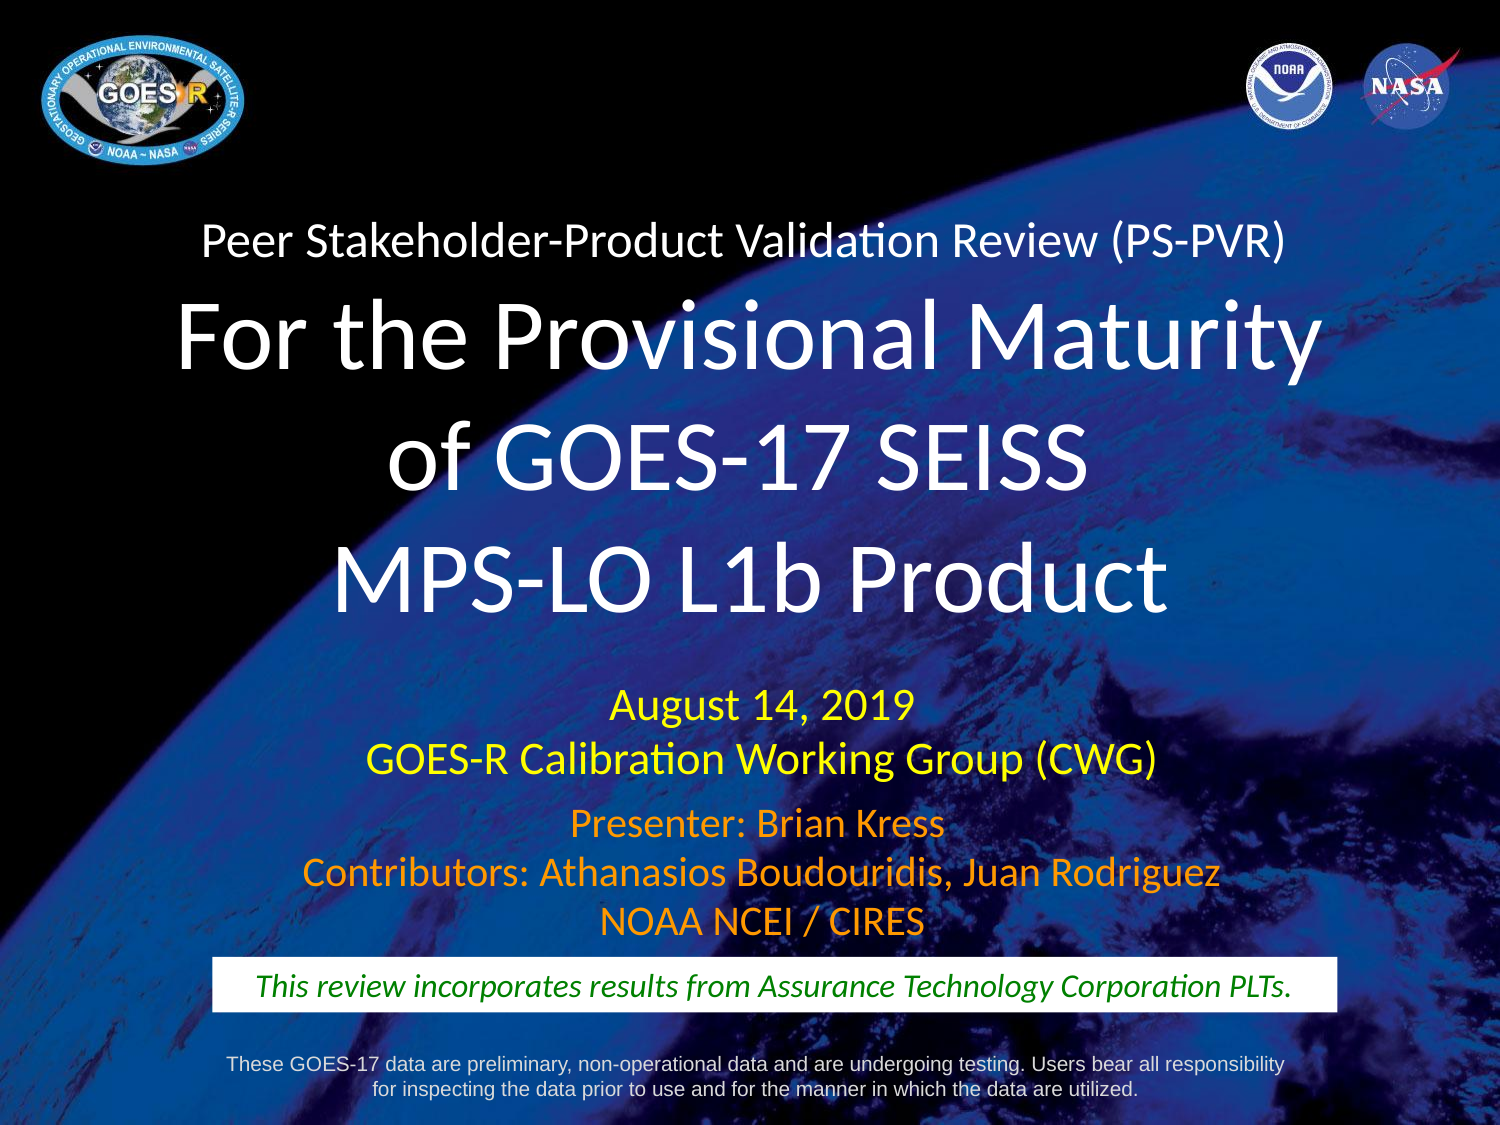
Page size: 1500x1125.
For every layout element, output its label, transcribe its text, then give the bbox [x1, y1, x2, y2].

picture [0, 0, 1500, 1125]
subtitle August 14, 2019 GOES-R Calibration Working Group (CWG) Presenter: Brian Kress Contributors: Athanasios Boudouridis, Juan Rodriguez NOAA NCEI / CIRES [99, 611, 1425, 1012]
text_box This review incorporates results from Assurance Technology Corporation PLTs. [212, 956, 1338, 1013]
title Peer Stakeholder-Product Validation Review (PS-PVR) For the Provisional Maturity of GOES-17 SEISS MPS-LO L1b Product [112, 275, 1388, 565]
text_box These GOES-17 data are preliminary, non-operational data and are undergoing testing. Users bear all responsibility for inspecting the data prior to use and for the manner in which the data are utilized. [211, 1043, 1300, 1104]
